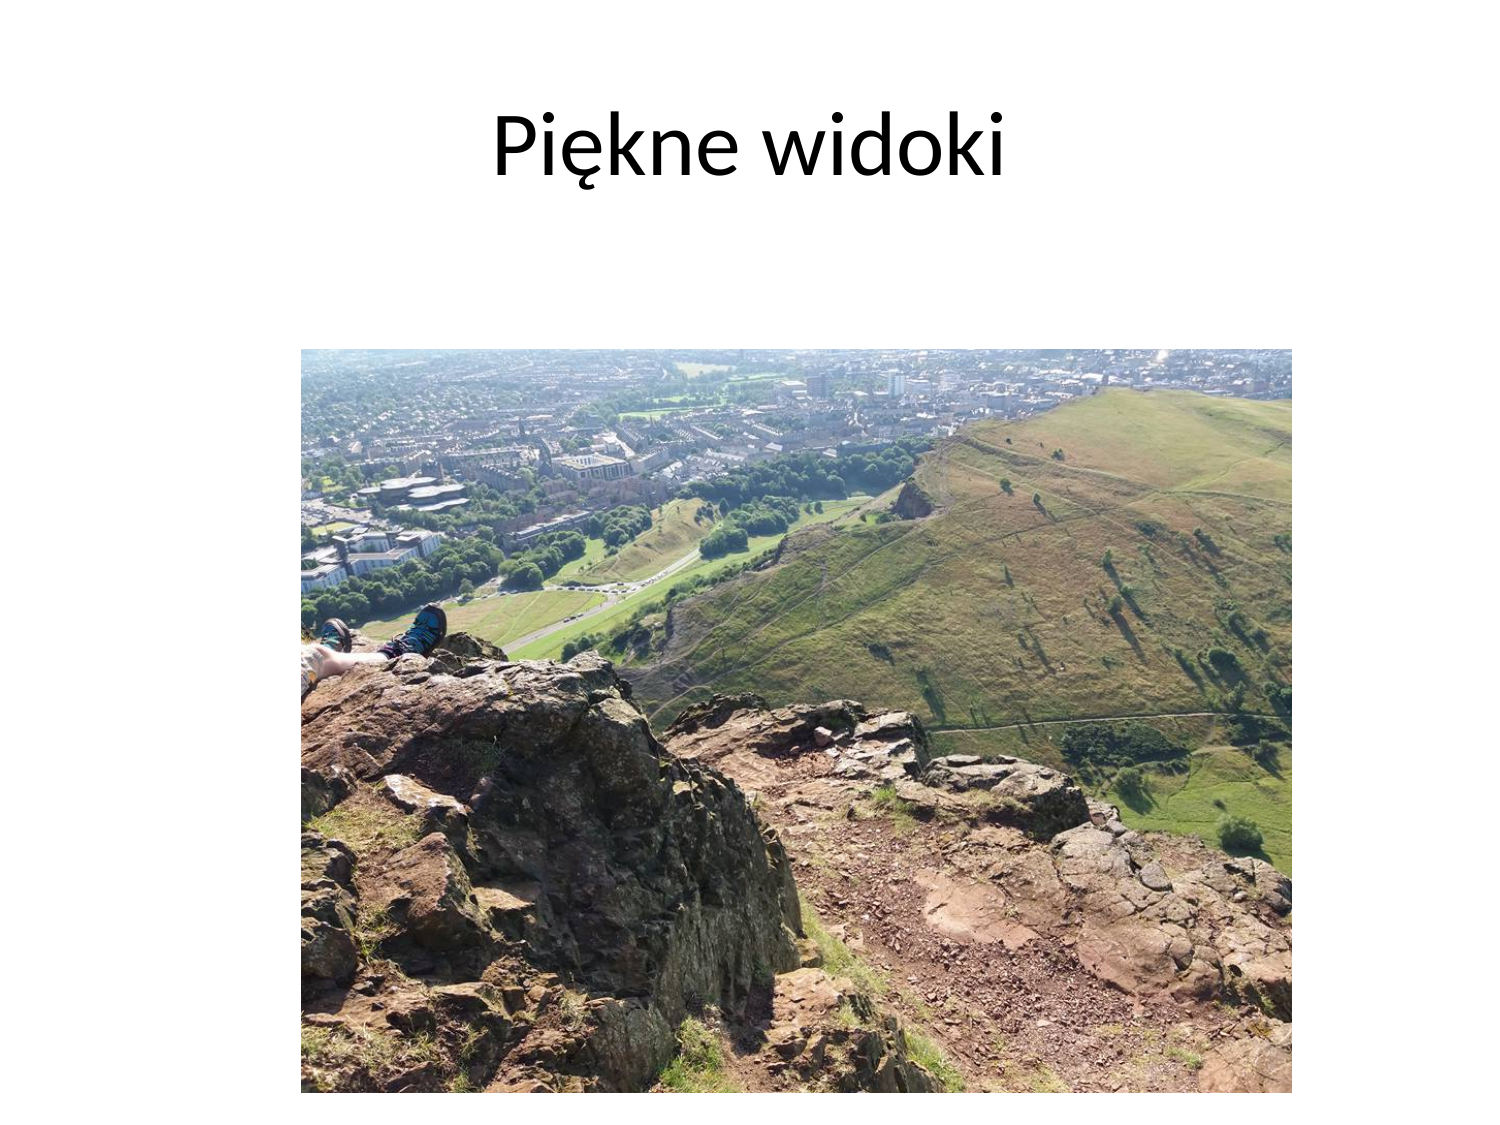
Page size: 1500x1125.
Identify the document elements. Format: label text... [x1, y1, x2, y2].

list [300, 349, 1292, 1093]
title Piękne widoki [75, 45, 1425, 233]
